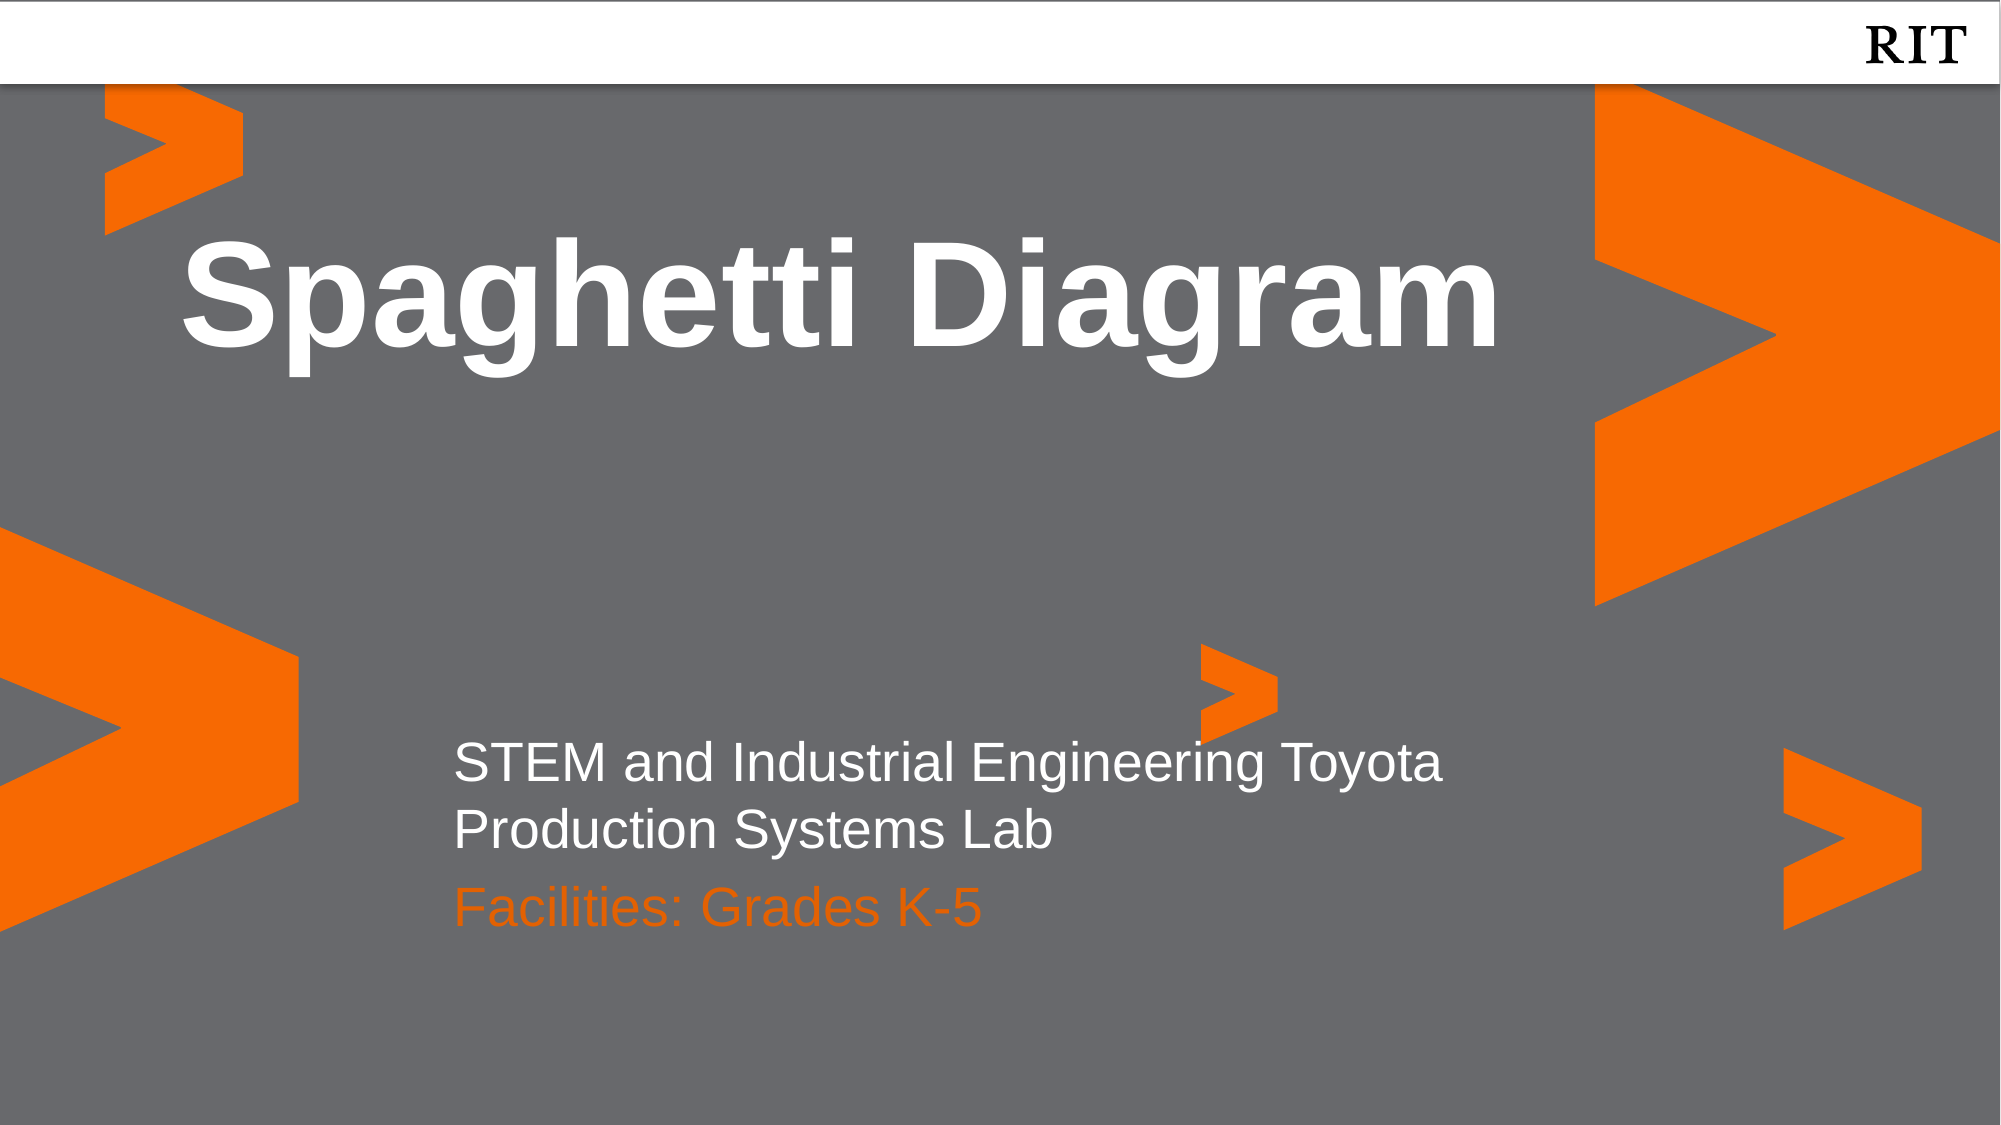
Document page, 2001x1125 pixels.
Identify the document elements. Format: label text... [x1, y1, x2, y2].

list Spaghetti Diagram [165, 209, 1831, 714]
picture [1861, 17, 1970, 72]
list STEM and Industrial Engineering Toyota Production Systems Lab Facilities: Grades K-5 [439, 719, 1707, 798]
